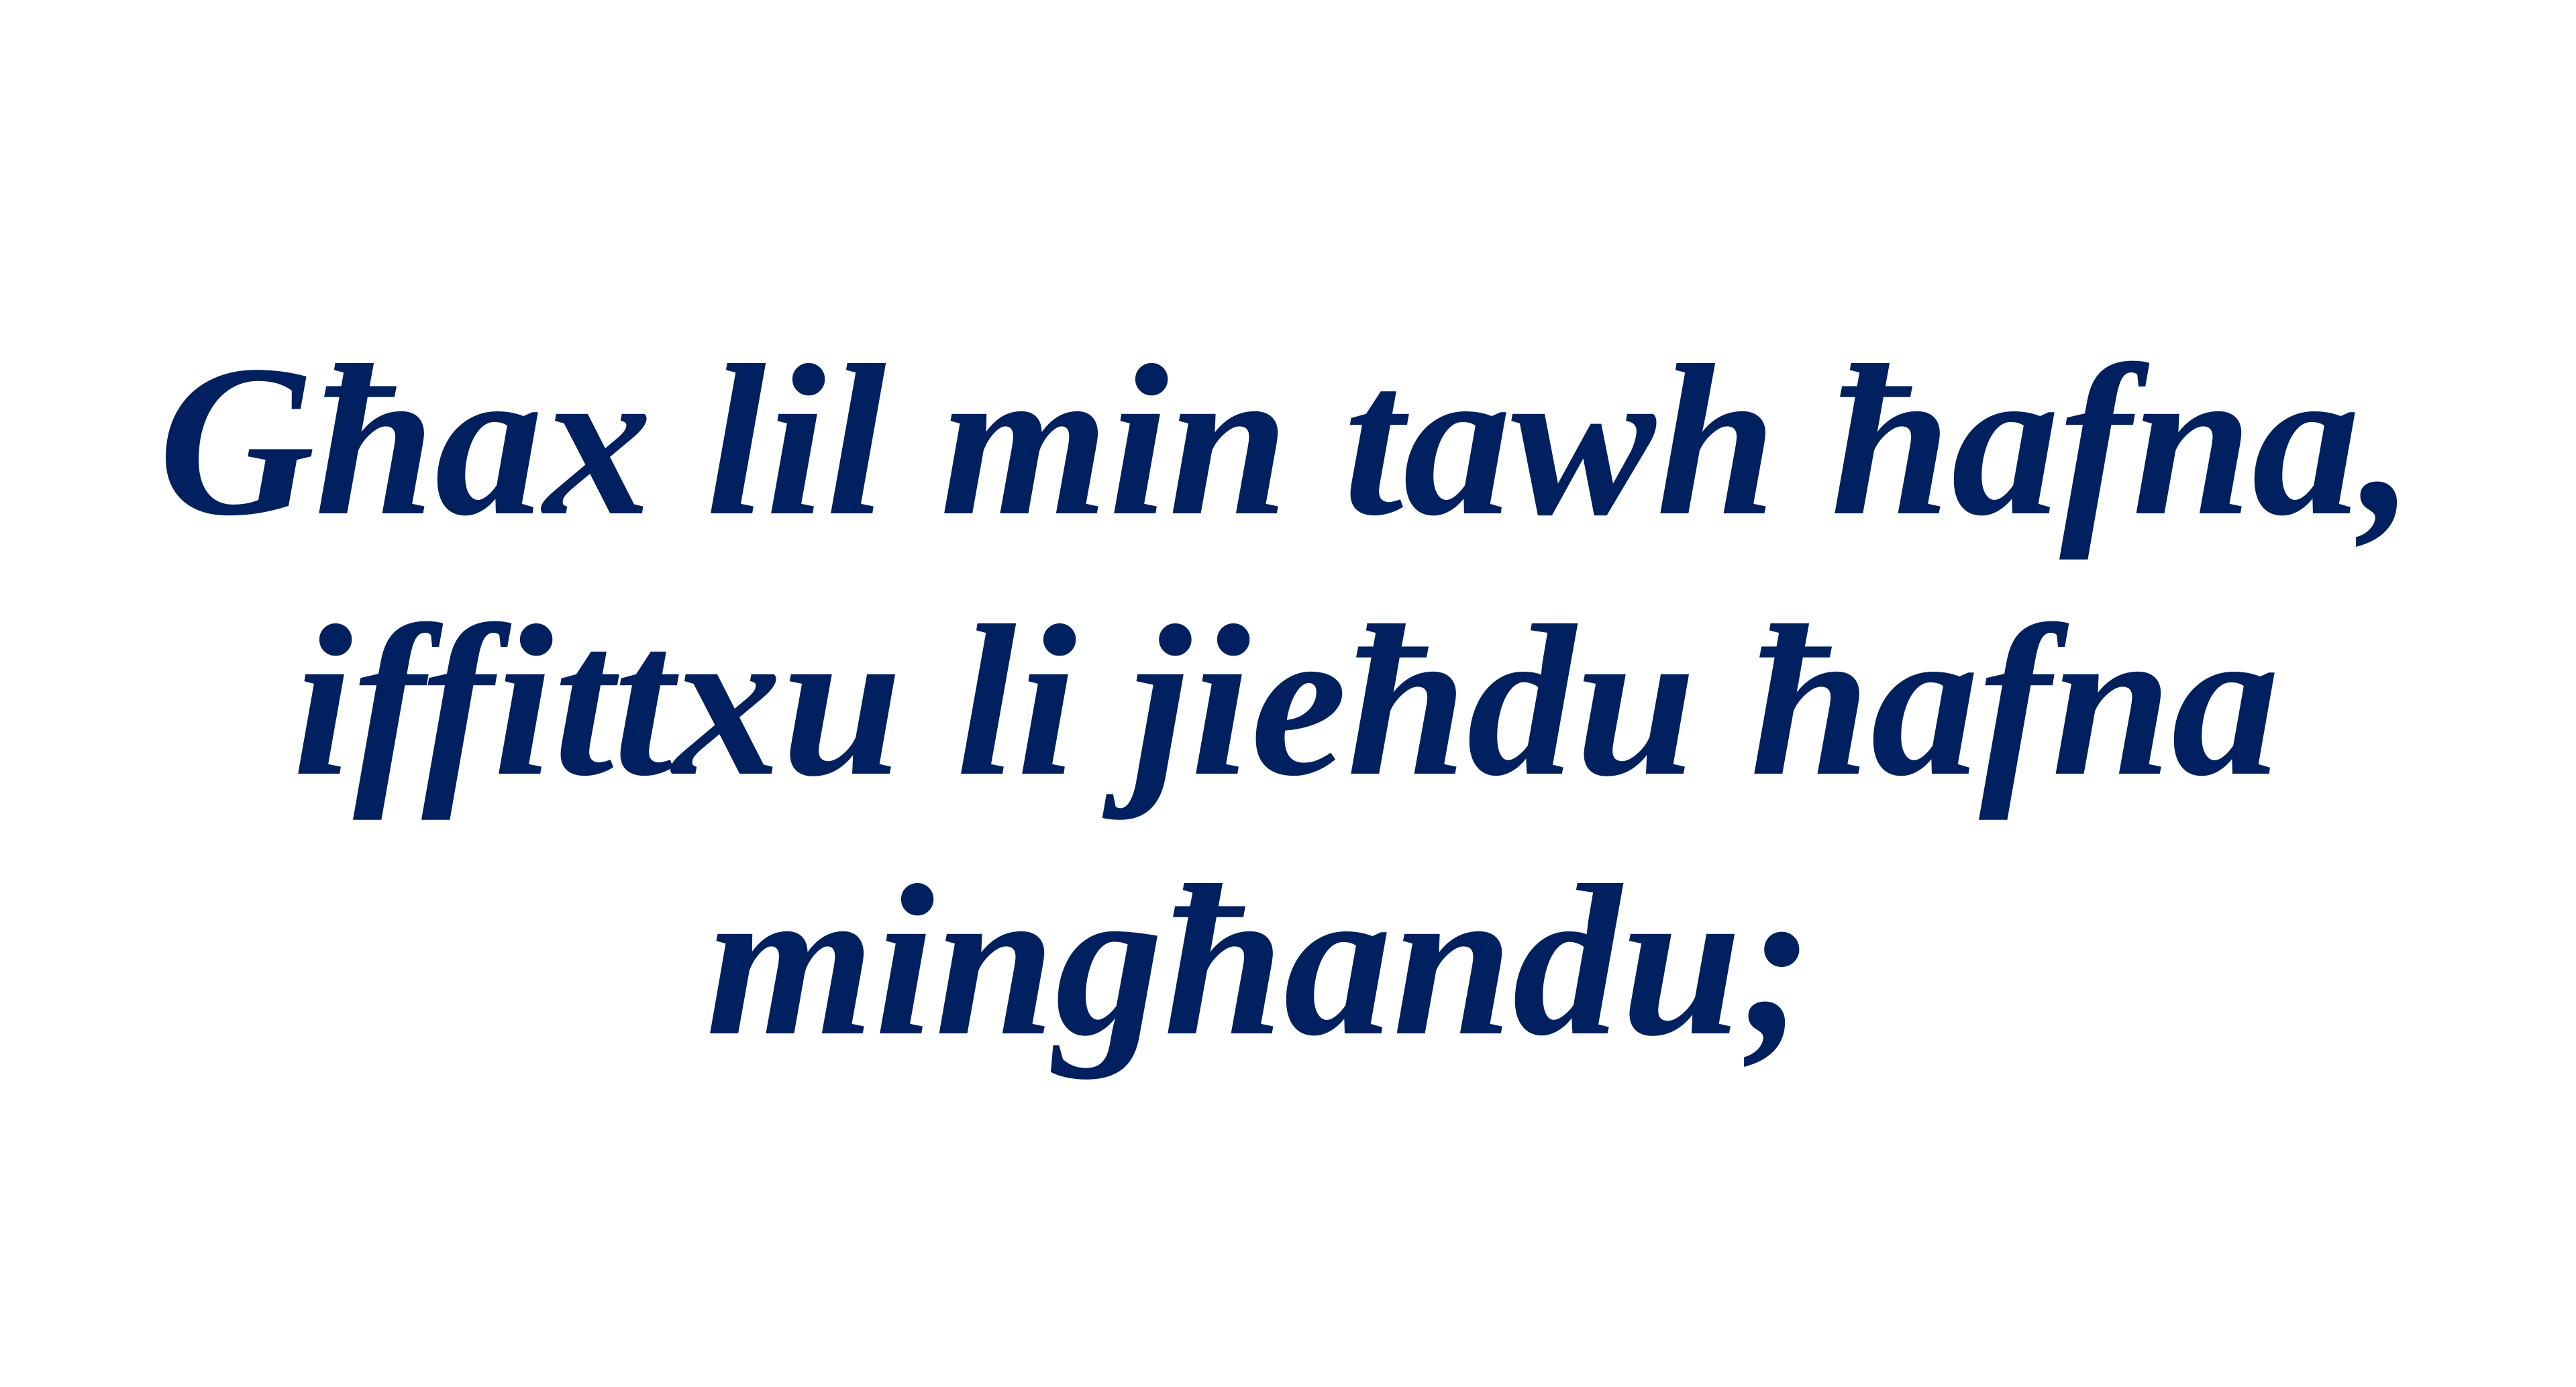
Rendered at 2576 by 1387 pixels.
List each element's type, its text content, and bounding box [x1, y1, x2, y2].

list Għax lil min tawh ħafna, iffittxu li jieħdu ħafna mingħandu; [59, 297, 2517, 1090]
